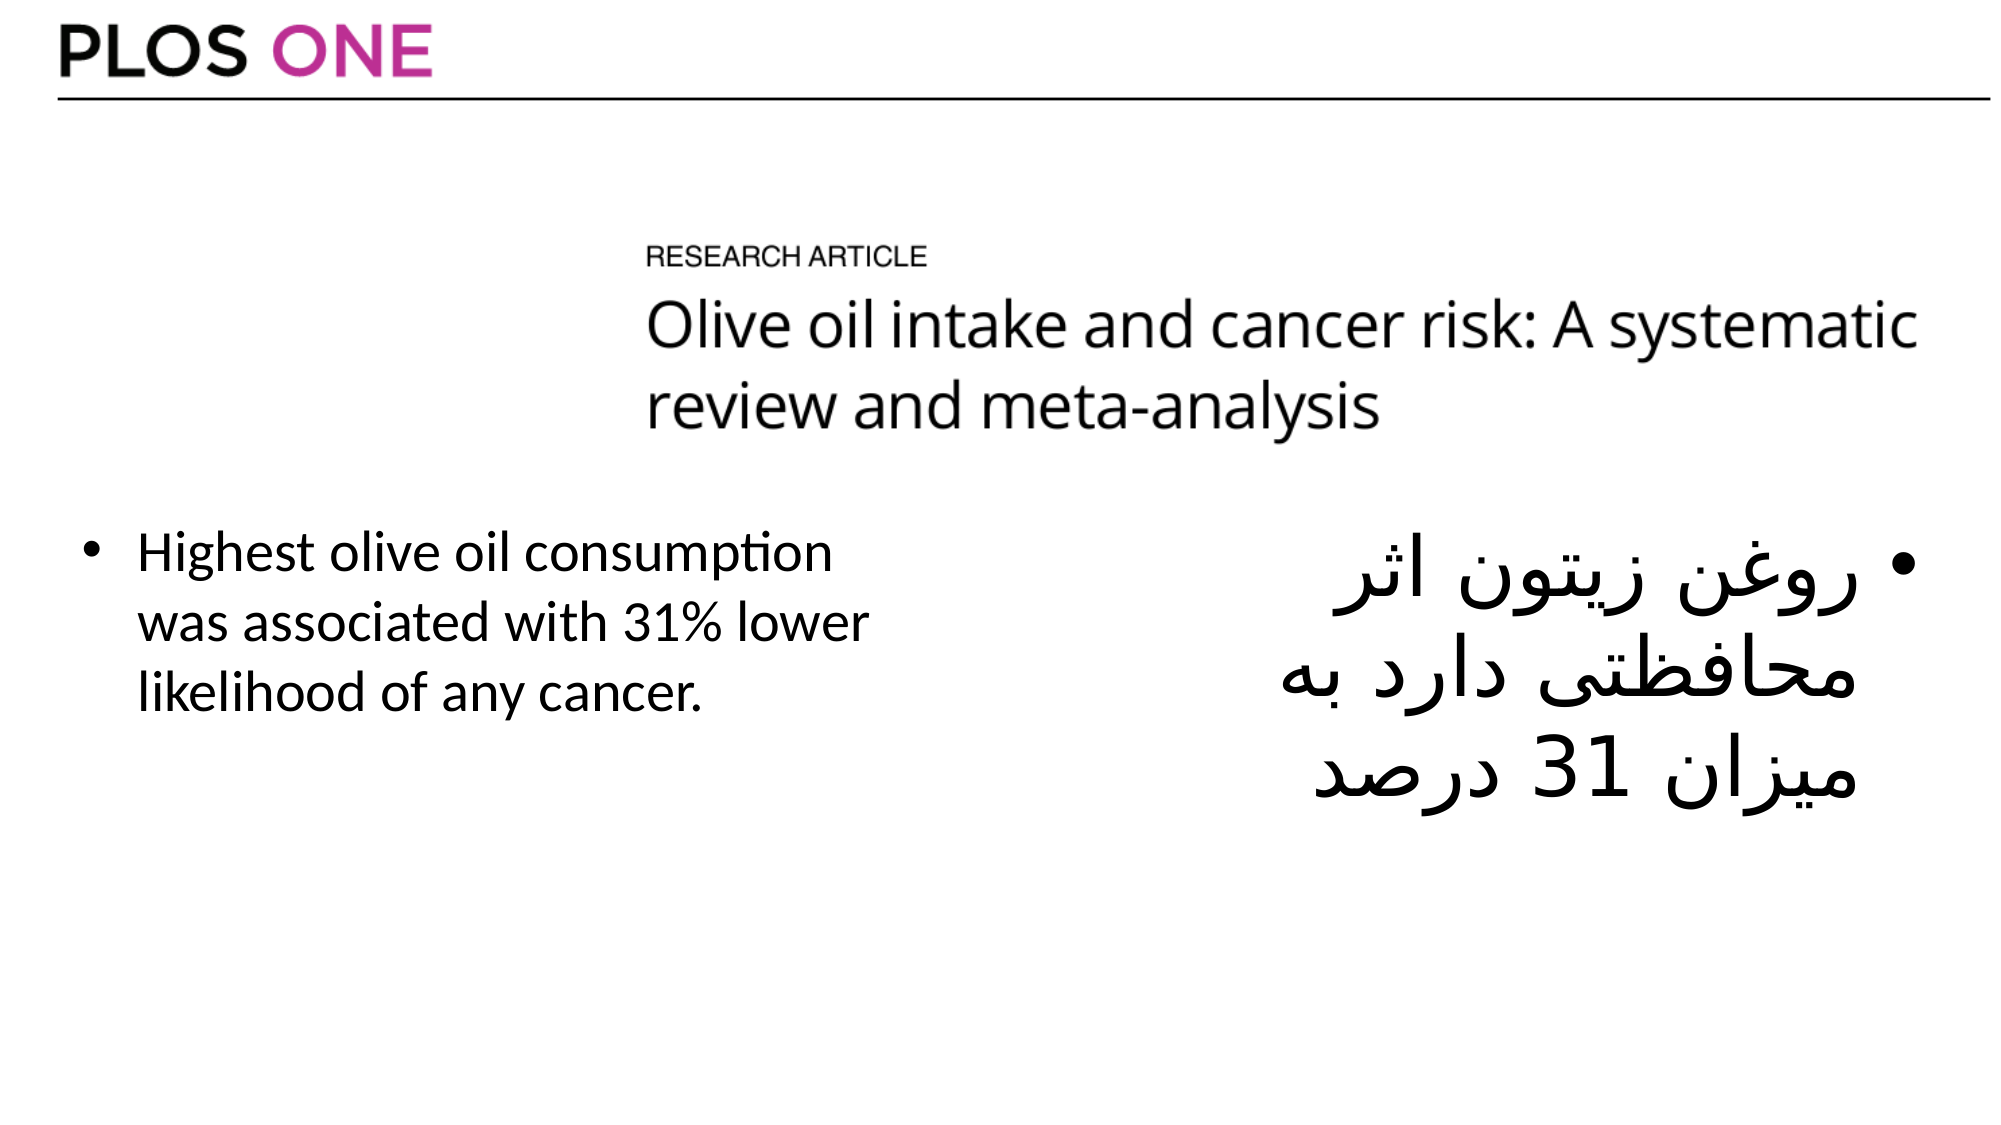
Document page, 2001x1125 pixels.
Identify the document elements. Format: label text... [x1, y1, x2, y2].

list روغن زیتون اثر محافظتی دارد به میزان 31 درصد [1050, 505, 1934, 1106]
list Highest olive oil consumption was associated with 31% lower likelihood of any cancer. [66, 505, 950, 1106]
picture [0, 0, 2000, 465]
